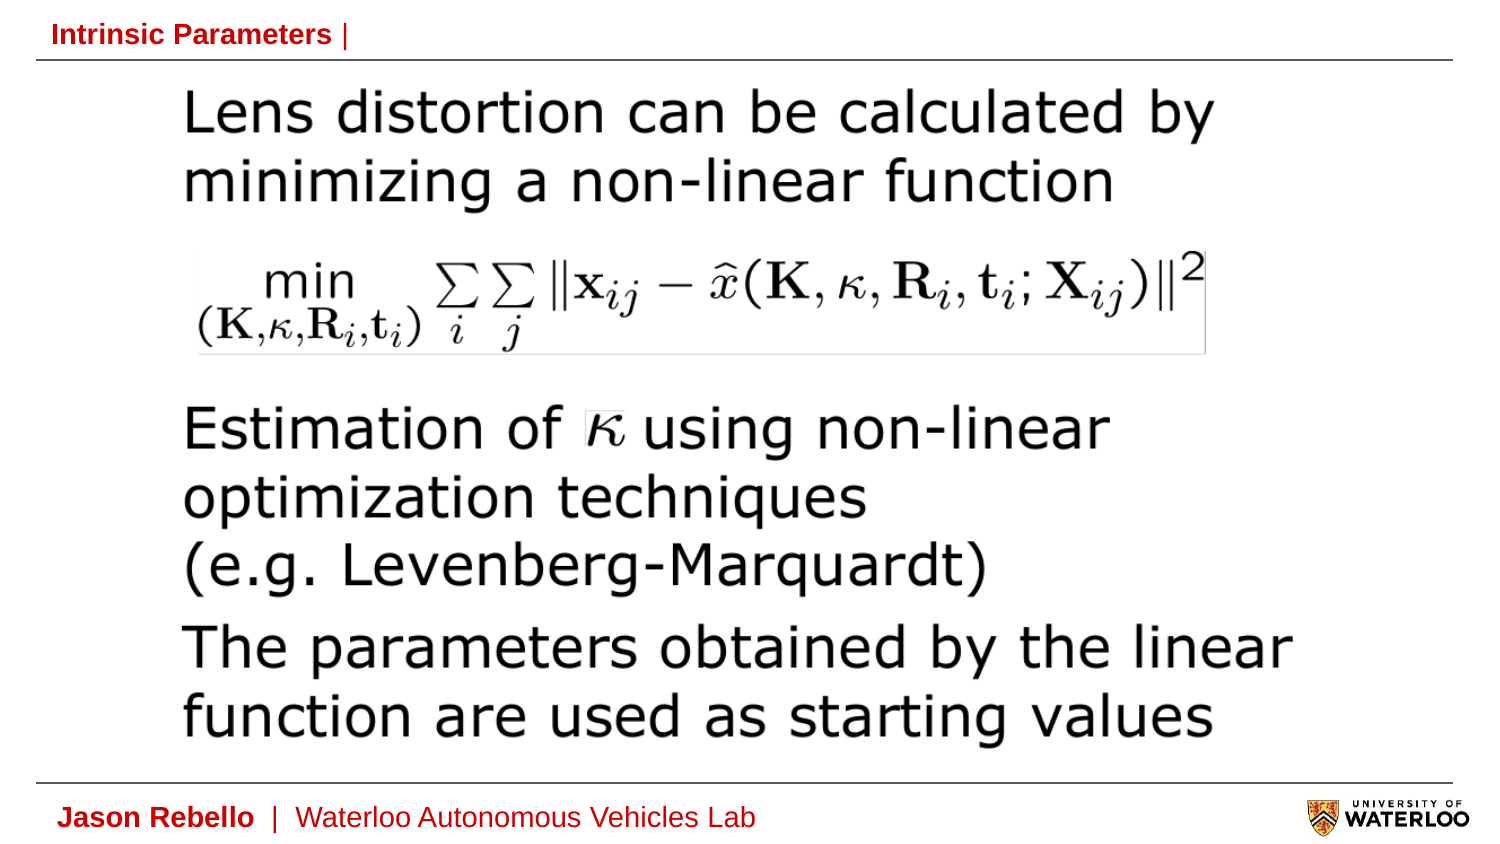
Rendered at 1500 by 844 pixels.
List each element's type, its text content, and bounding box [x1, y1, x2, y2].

text_box Jason Rebello | Waterloo Autonomous Vehicles Lab [41, 792, 851, 835]
picture [1276, 788, 1500, 844]
text_box Intrinsic Parameters | [36, 0, 1240, 52]
picture [174, 76, 1303, 759]
